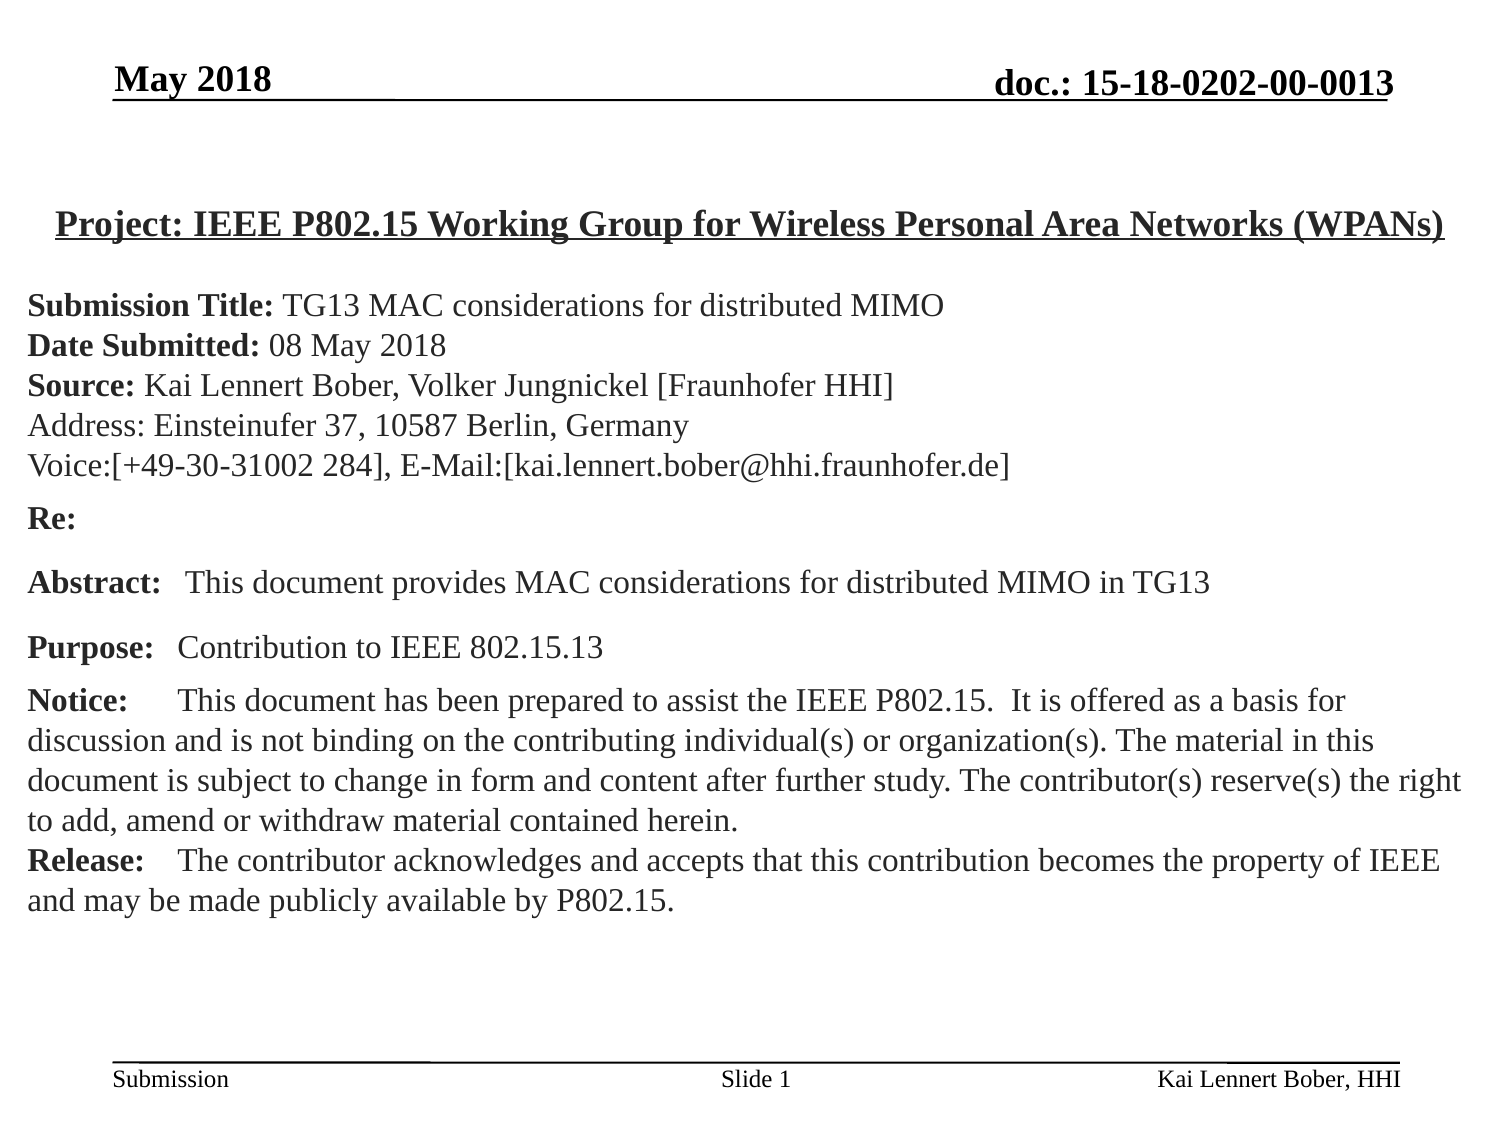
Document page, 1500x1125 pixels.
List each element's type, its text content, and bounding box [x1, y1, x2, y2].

slide_number Slide 1 [712, 1061, 800, 1123]
text_box Project: IEEE P802.15 Working Group for Wireless Personal Area Networks (WPANs) Submission Title: TG13 MAC considerations for distributed MIMO Date Submitted: 08 May 2018 Source: Kai Lennert Bober, Volker Jungnickel [Fraunhofer HHI] Address: Einsteinufer 37, 10587 Berlin, Germany Voice:[+49-30-31002 284], E-Mail:[kai.lennert.bober@hhi.fraunhofer.de] Re: Abstract: This document provides MAC considerations for distributed MIMO in TG13 Purpose: Contribution to IEEE 802.15.13 Notice: This document has been prepared to assist the IEEE P802.15. It is offered as a basis for discussion and is not binding on the contributing individual(s) or organization(s). The material in this document is subject to change in form and content after further study. The contributor(s) reserve(s) the right to add, amend or withdraw material contained herein. Release: The contributor acknowledges and accepts that this contribution becomes the property of IEEE and may be made publicly available by P802.15. [12, 191, 1488, 925]
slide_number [114, 54, 423, 100]
footer Kai Lennert Bober, HHI [878, 1061, 1402, 1093]
